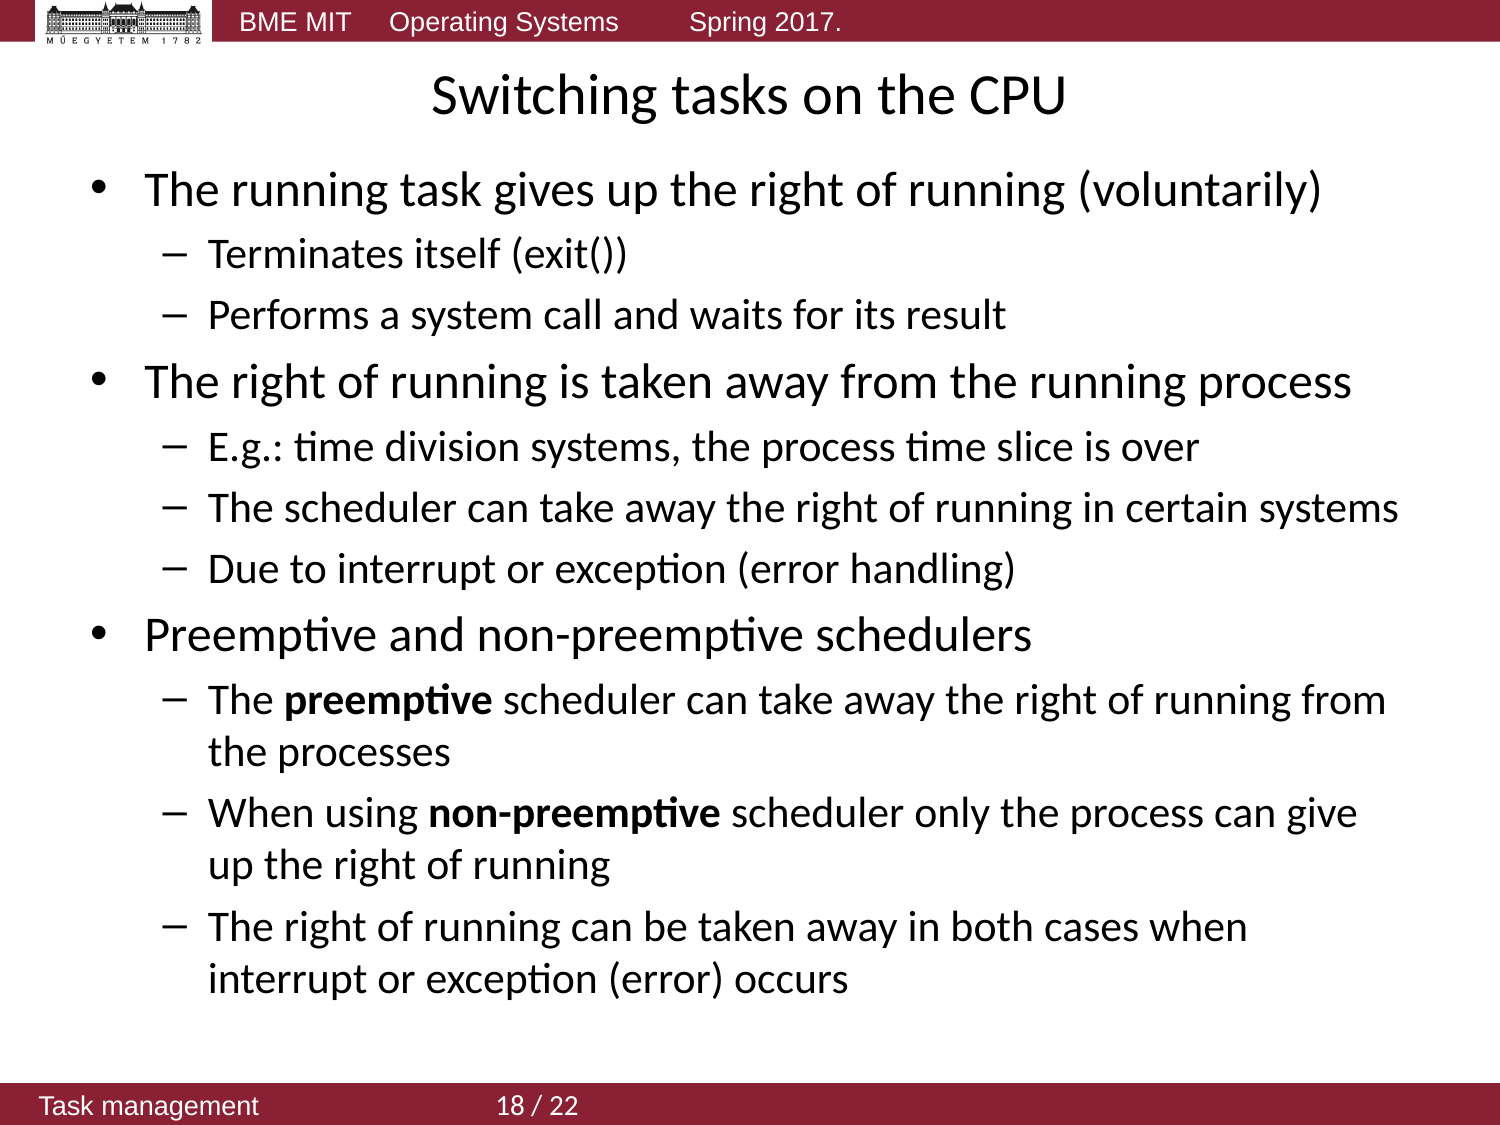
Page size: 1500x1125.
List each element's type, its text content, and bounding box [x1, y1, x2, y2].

title Switching tasks on the CPU [75, 45, 1425, 138]
list The running task gives up the right of running (voluntarily) Terminates itself (exit()) Performs a system call and waits for its result The right of running is taken away from the running process E.g.: time division systems, the process time slice is over The scheduler can take away the right of running in certain systems Due to interrupt or exception (error handling) Preemptive and non-preemptive schedulers The preemptive scheduler can take away the right of running from the processes When using non-preemptive scheduler only the process can give up the right of running The right of running can be taken away in both cases when interrupt or exception (error) occurs [75, 149, 1425, 1024]
picture [35, 0, 212, 51]
